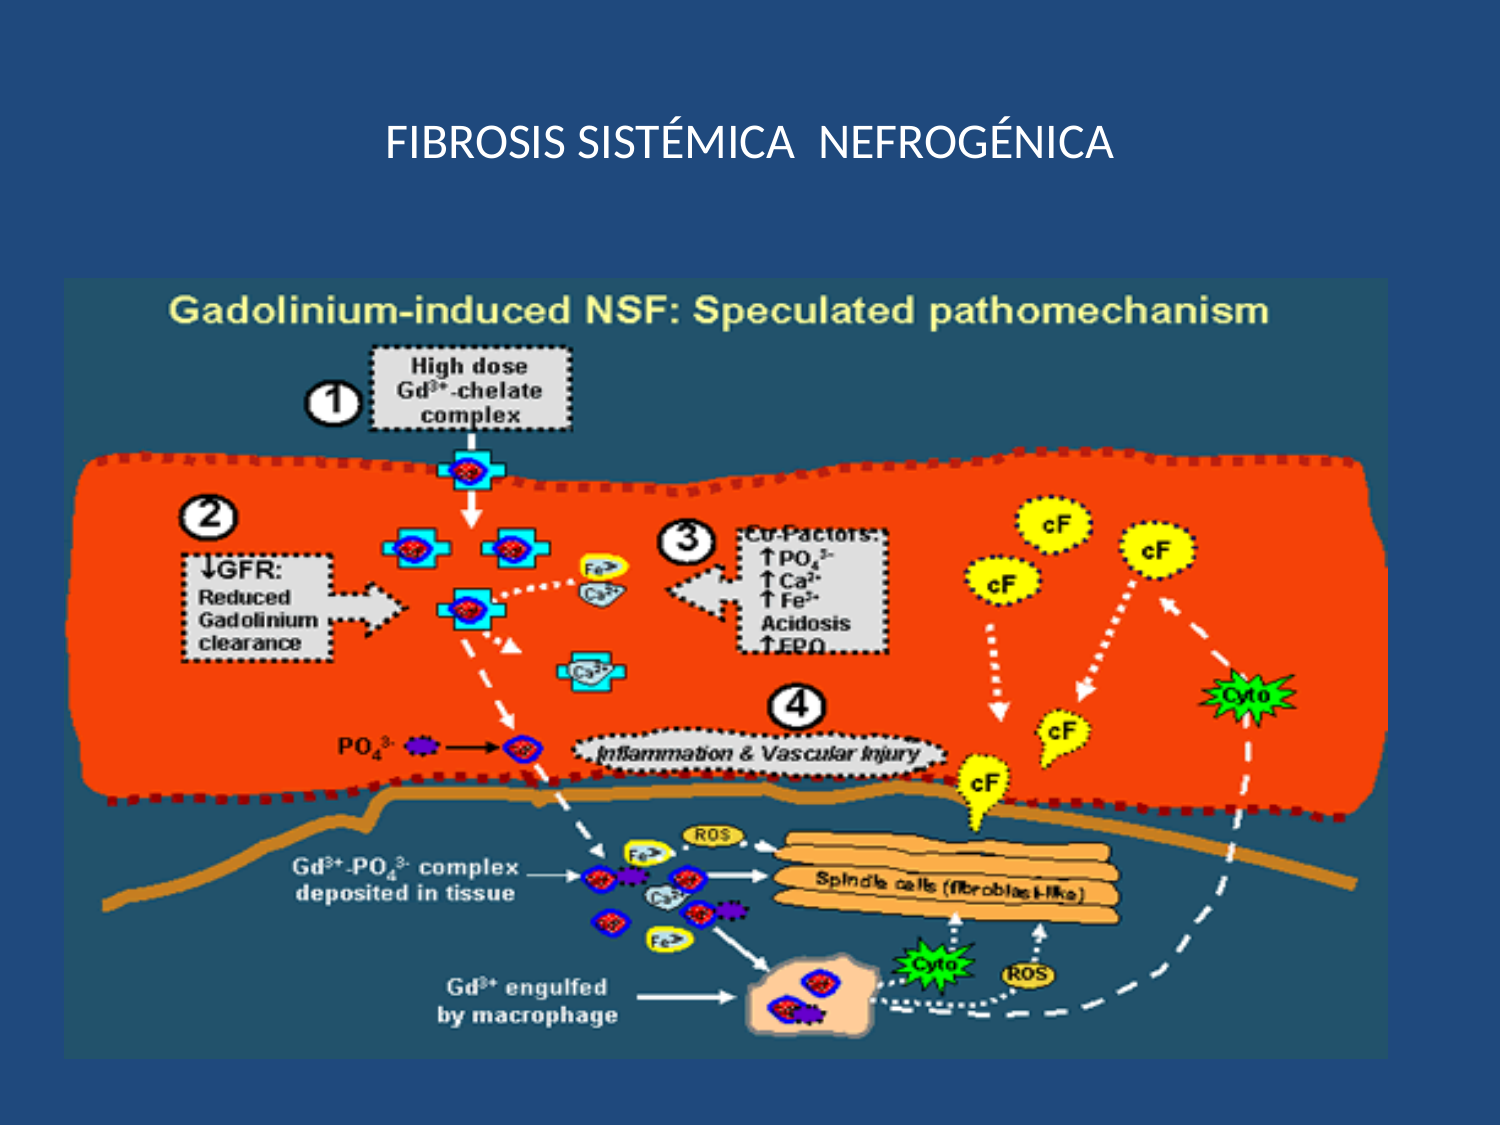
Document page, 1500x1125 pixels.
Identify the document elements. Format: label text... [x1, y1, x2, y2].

title FIBROSIS SISTÉMICA NEFROGÉNICA [75, 45, 1425, 233]
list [64, 278, 1389, 1059]
